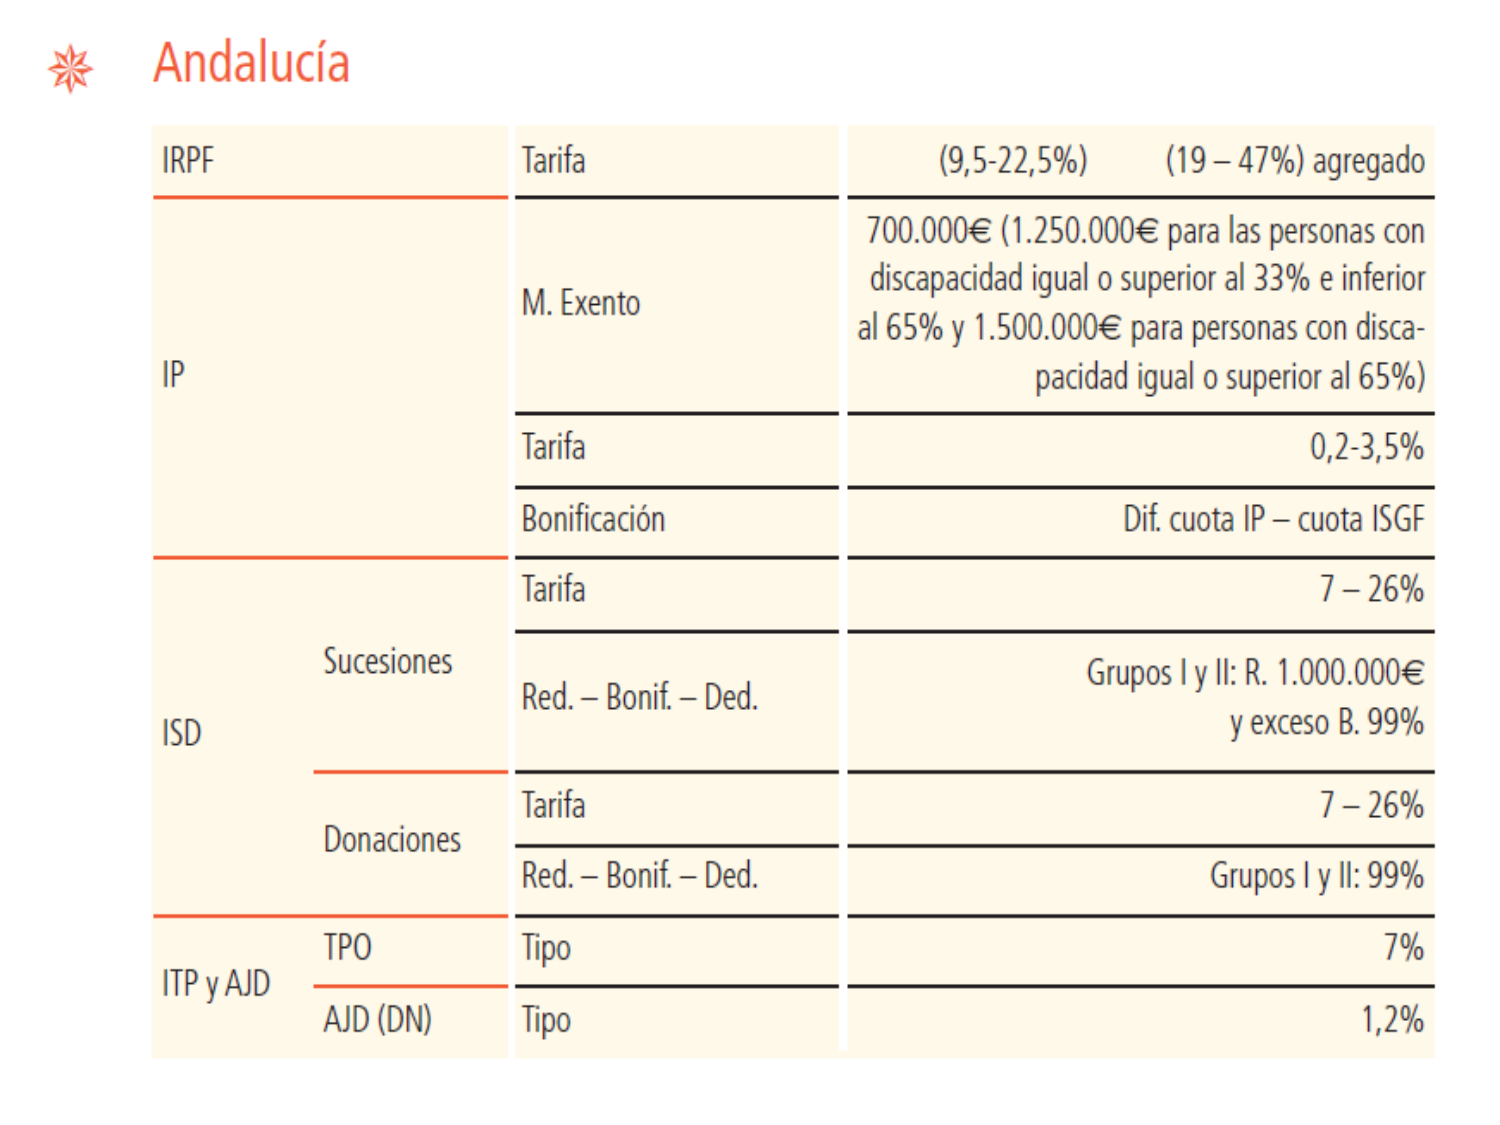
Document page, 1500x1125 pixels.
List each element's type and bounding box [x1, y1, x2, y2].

picture [15, 29, 1449, 1074]
